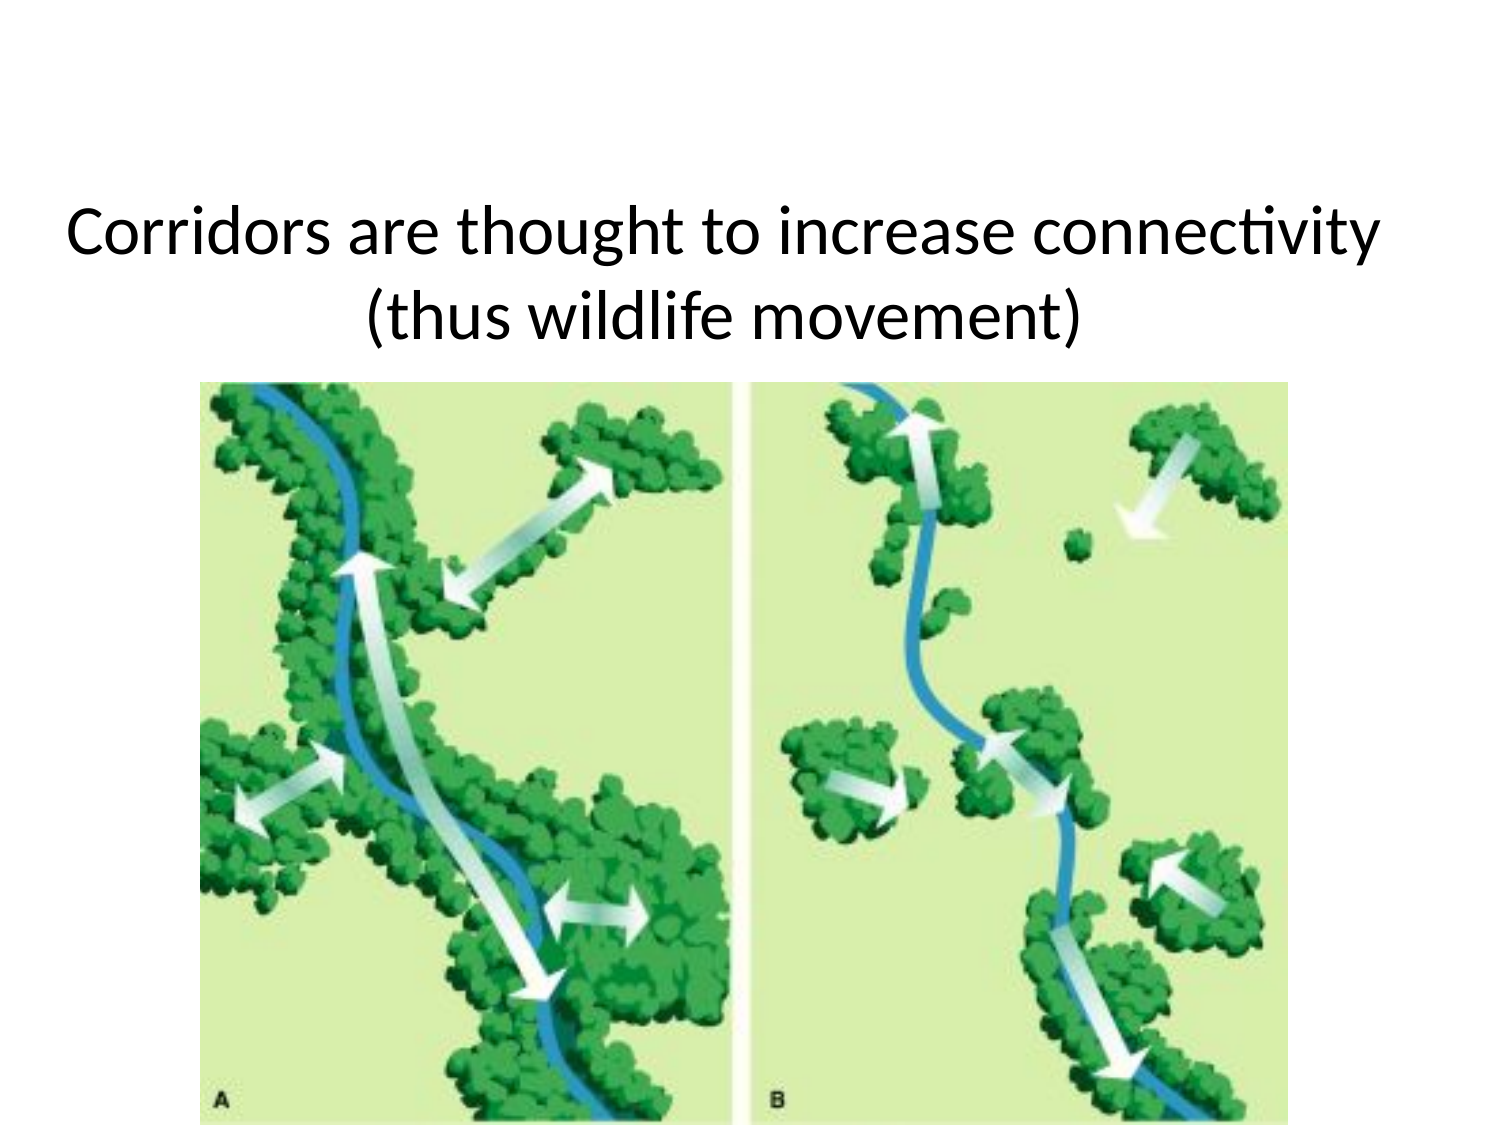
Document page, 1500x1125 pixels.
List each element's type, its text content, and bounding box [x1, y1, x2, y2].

picture [199, 382, 1288, 1125]
title Corridors are thought to increase connectivity (thus wildlife movement) [50, 174, 1400, 363]
